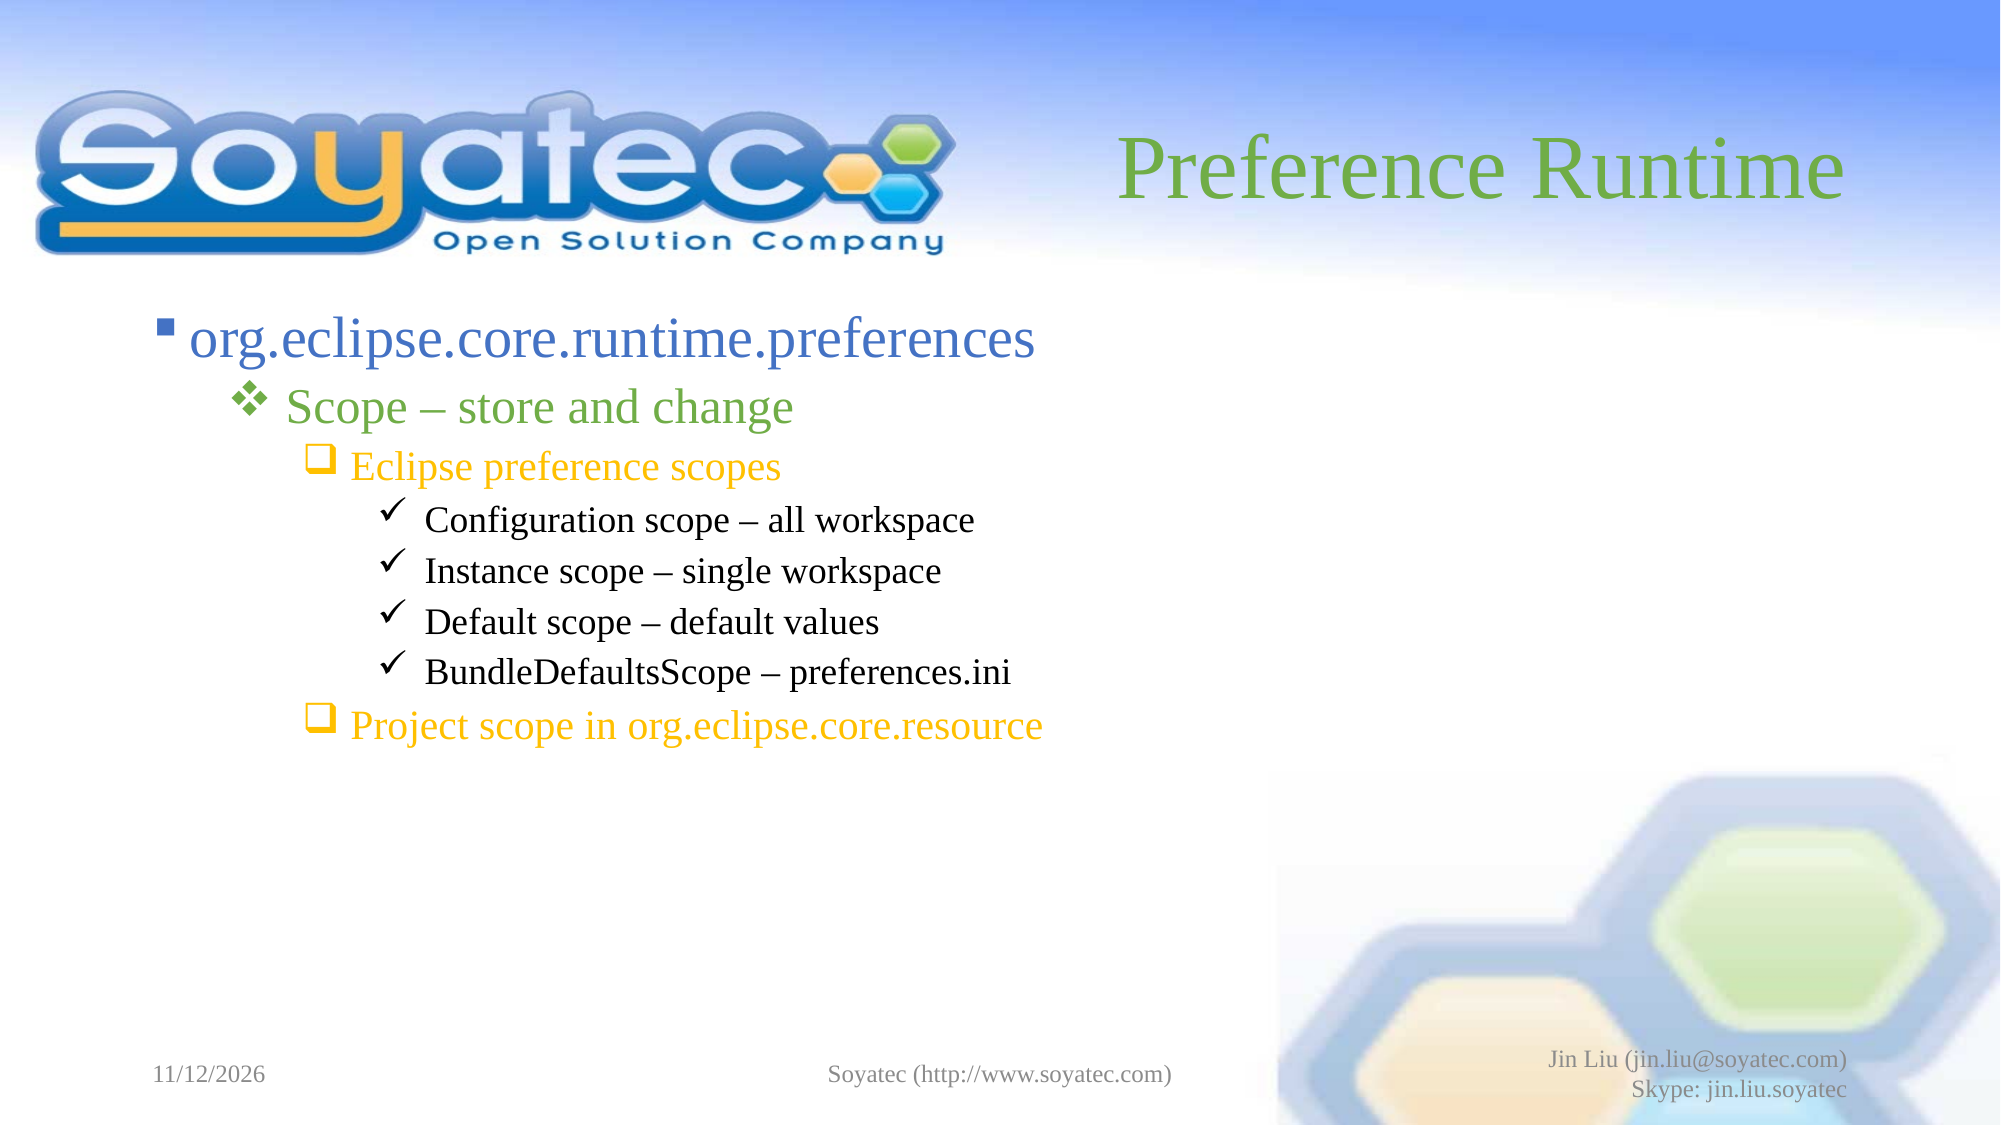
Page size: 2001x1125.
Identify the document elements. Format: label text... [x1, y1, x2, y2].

title Preference Runtime [968, 59, 1863, 278]
list org.eclipse.core.runtime.preferences Scope – store and change Eclipse preference scopes Configuration scope – all workspace Instance scope – single workspace Default scope – default values BundleDefaultsScope – preferences.ini Project scope in org.eclipse.core.resource [137, 299, 1863, 1014]
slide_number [137, 1042, 588, 1103]
footer Soyatec (http://www.soyatec.com) [662, 1042, 1338, 1103]
picture [0, 0, 2001, 1125]
slide_number Jin Liu (jin.liu@soyatec.com) Skype: jin.liu.soyatec [1412, 1042, 1863, 1103]
